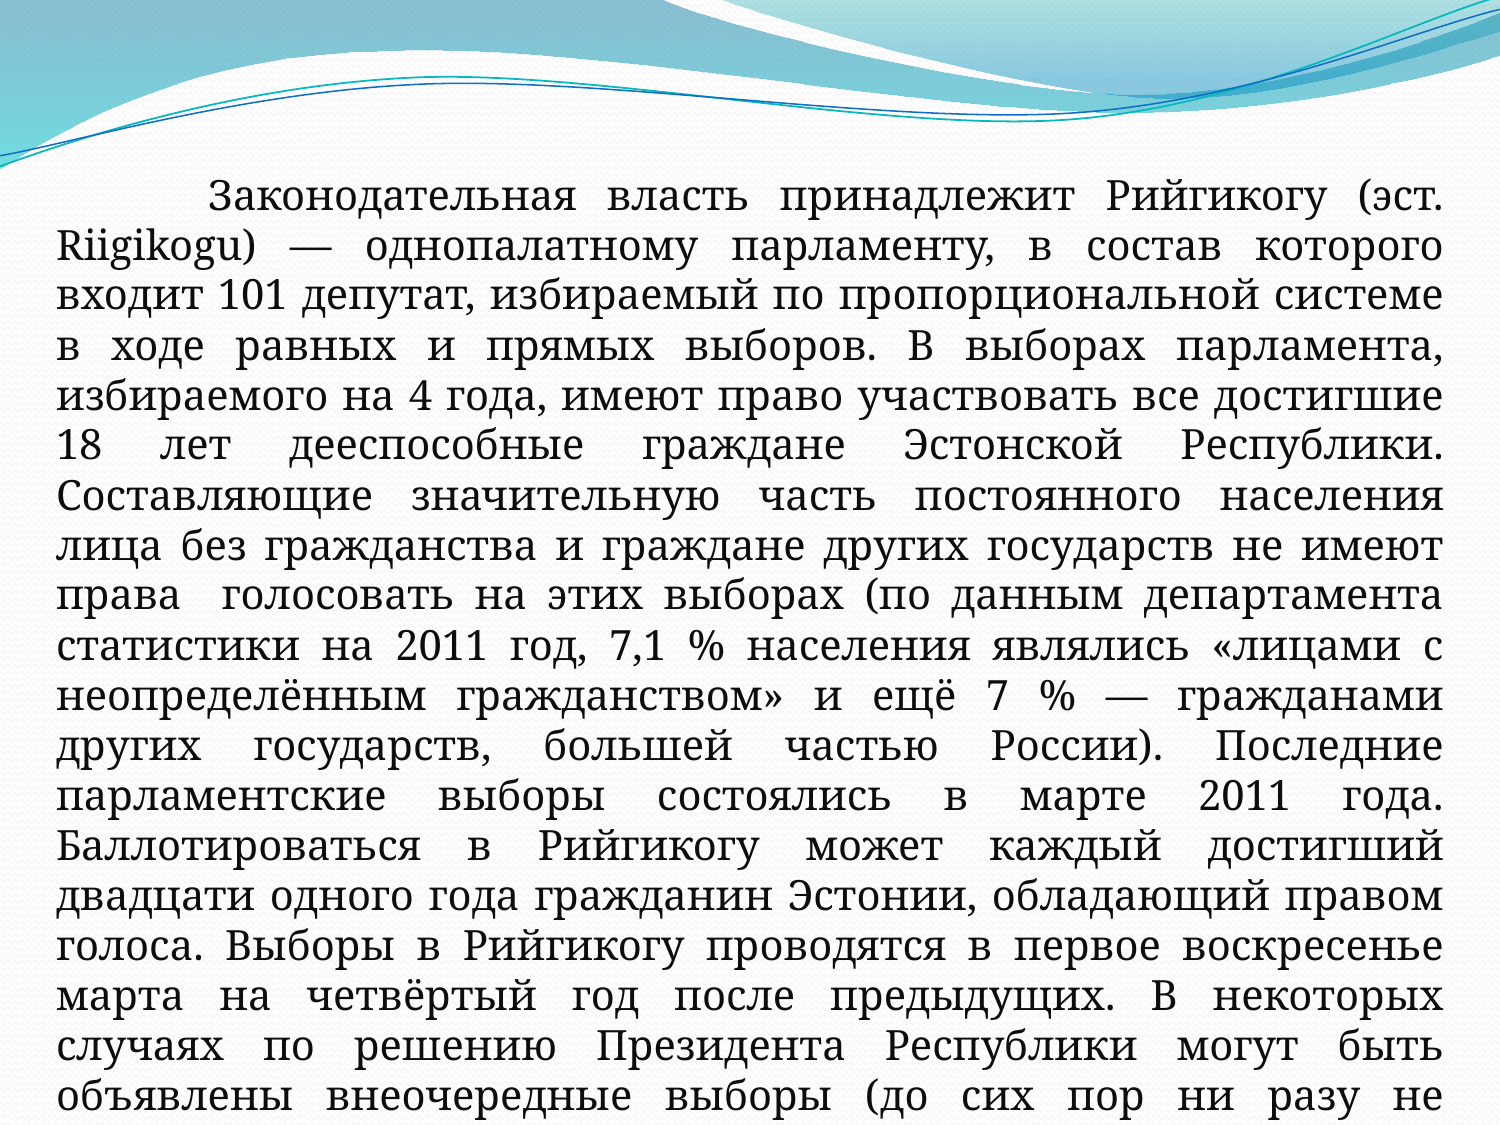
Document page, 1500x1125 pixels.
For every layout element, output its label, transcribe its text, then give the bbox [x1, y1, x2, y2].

text_box Законодательная власть принадлежит Рийгикогу (эст. Riigikogu) — однопалатному парламенту, в состав которого входит 101 депутат, избираемый по пропорциональной системе в ходе равных и прямых выборов. В выборах парламента, избираемого на 4 года, имеют право участвовать все достигшие 18 лет дееспособные граждане Эстонской Республики. Составляющие значительную часть постоянного населения лица без гражданства и граждане других государств не имеют права голосовать на этих выборах (по данным департамента статистики на 2011 год, 7,1 % населения являлись «лицами с неопределённым гражданством» и ещё 7 % — гражданами других государств, большей частью России). Последние парламентские выборы состоялись в марте 2011 года. Баллотироваться в Рийгикогу может каждый достигший двадцати одного года гражданин Эстонии, обладающий правом голоса. Выборы в Рийгикогу проводятся в первое воскресенье марта на четвёртый год после предыдущих. В некоторых случаях по решению Президента Республики могут быть объявлены внеочередные выборы (до сих пор ни разу не проводились). Точный порядок выборов в Рийгикогу устанавливается Законом о выборах в Рийгикогу. [41, 160, 1459, 1125]
